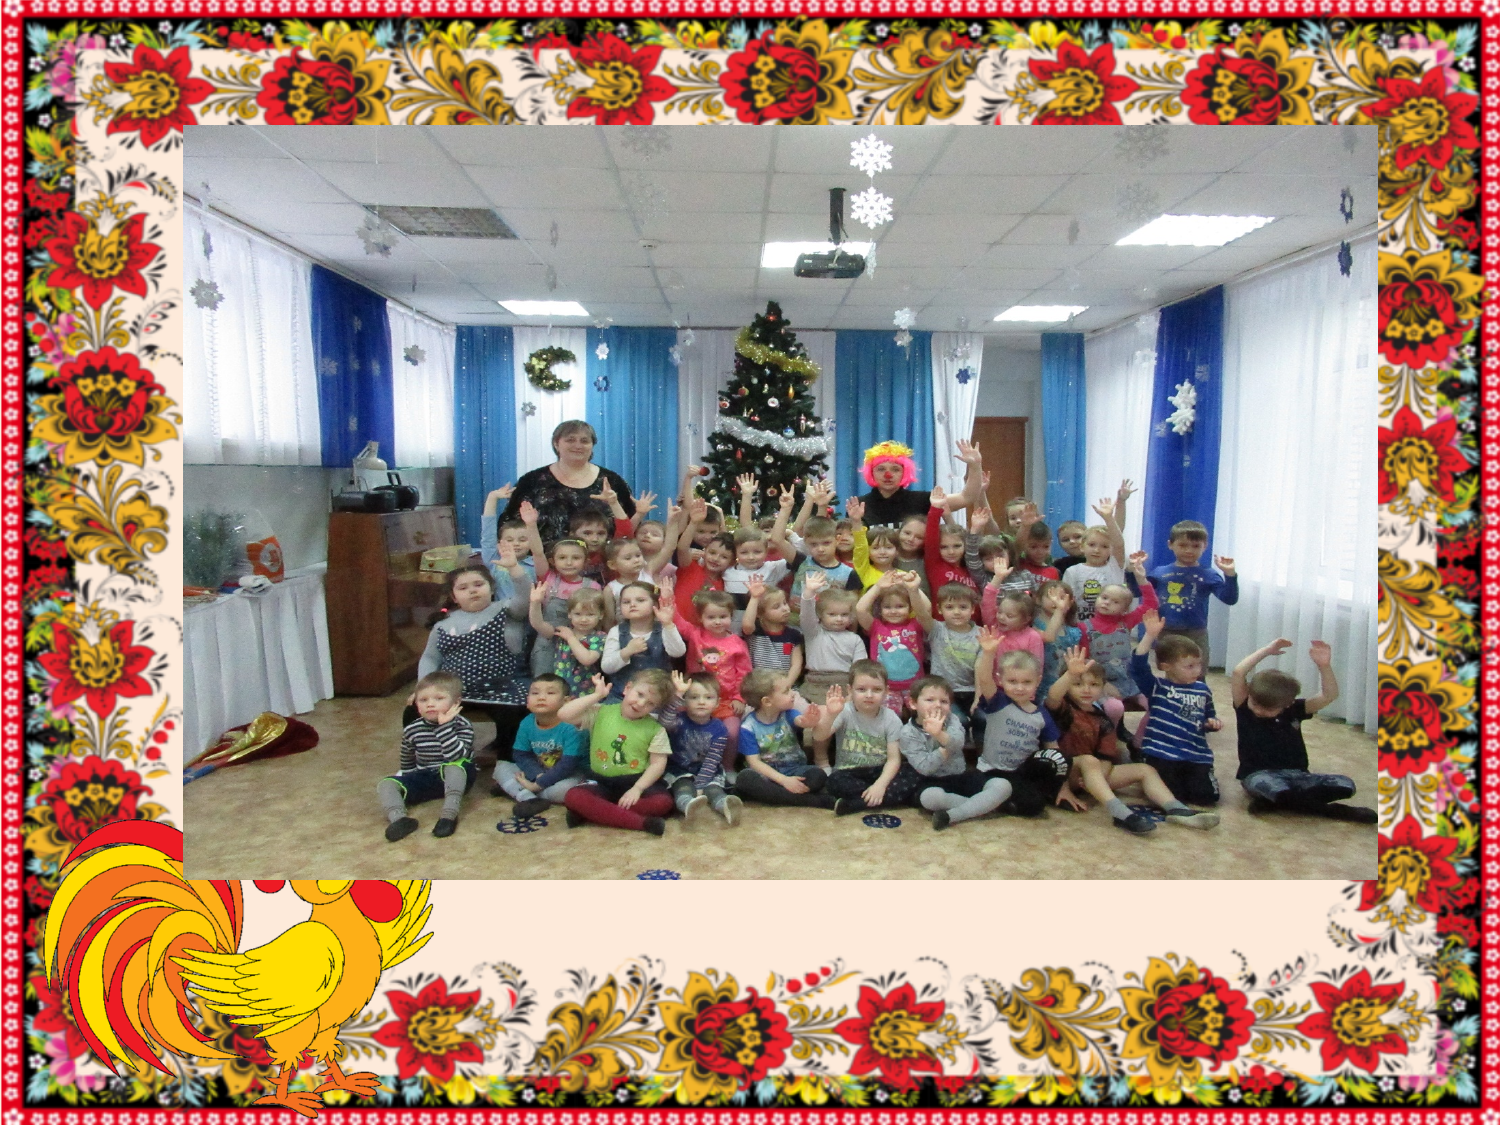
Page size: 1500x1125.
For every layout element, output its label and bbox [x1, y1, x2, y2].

picture [2, 1, 1499, 1125]
list [182, 125, 1378, 880]
